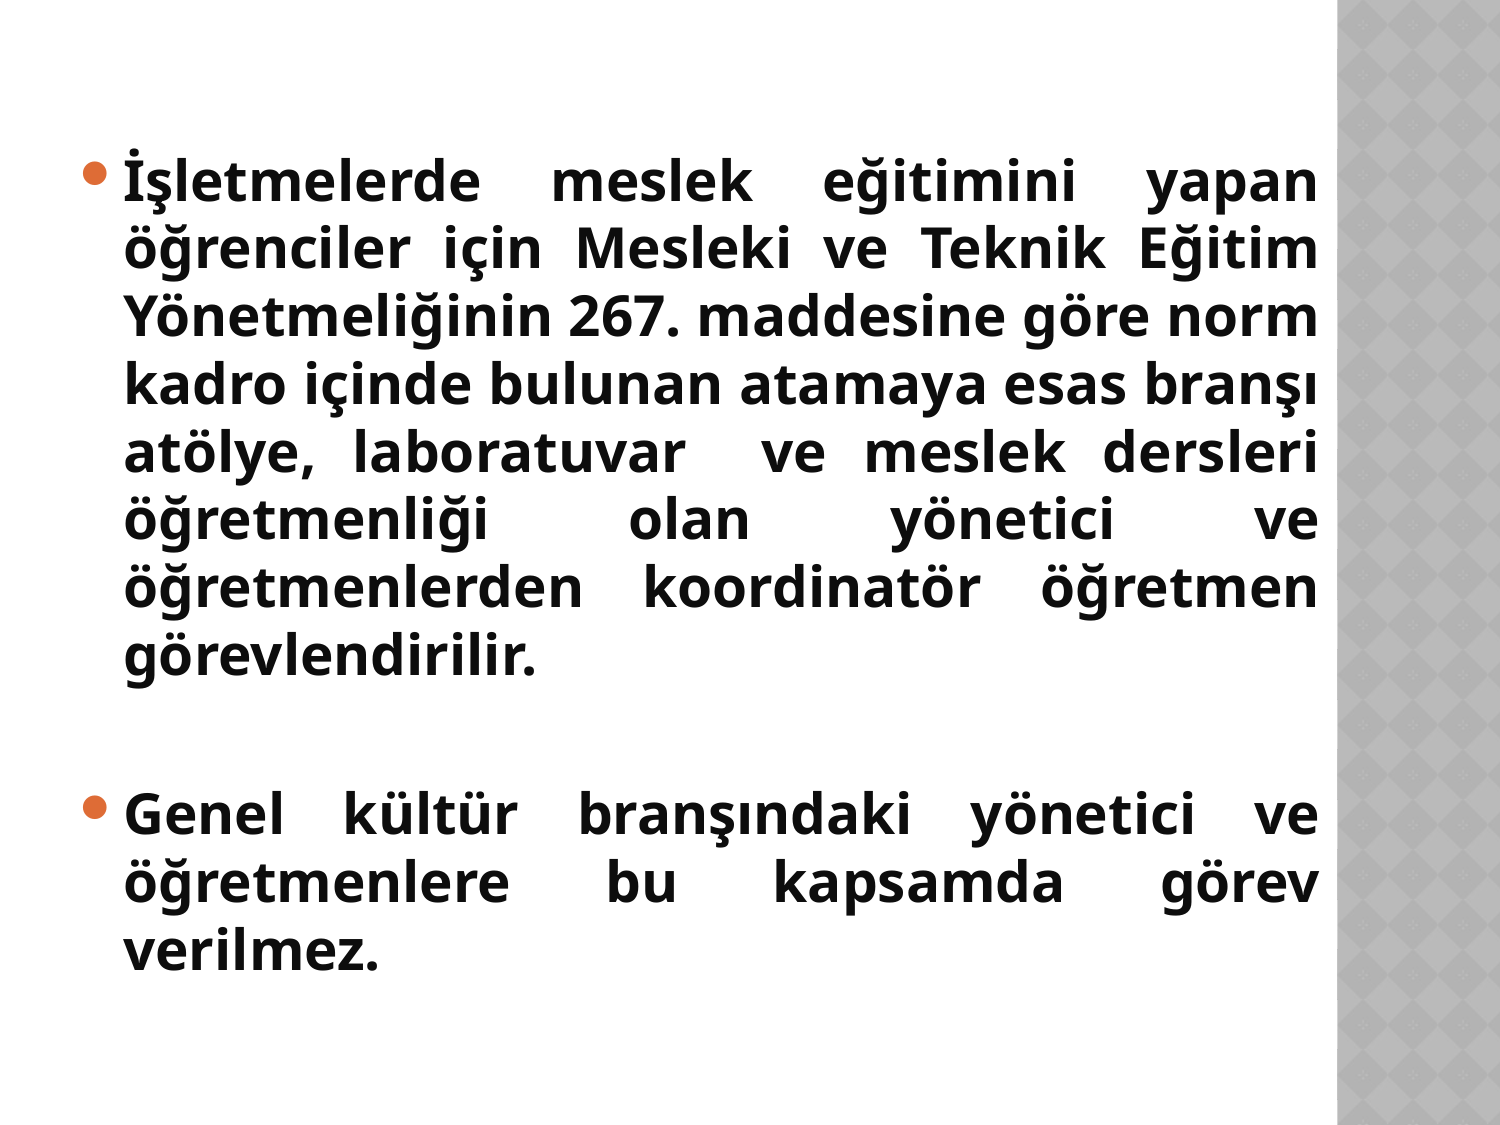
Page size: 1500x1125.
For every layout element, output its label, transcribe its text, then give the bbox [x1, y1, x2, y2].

list İşletmelerde meslek eğitimini yapan öğrenciler için Mesleki ve Teknik Eğitim Yönetmeliğinin 267. maddesine göre norm kadro içinde bulunan atamaya esas branşı atölye, laboratuvar ve meslek dersleri öğretmenliği olan yönetici ve öğretmenlerden koordinatör öğretmen görevlendirilir. Genel kültür branşındaki yönetici ve öğretmenlere bu kapsamda görev verilmez. [64, 137, 1335, 996]
